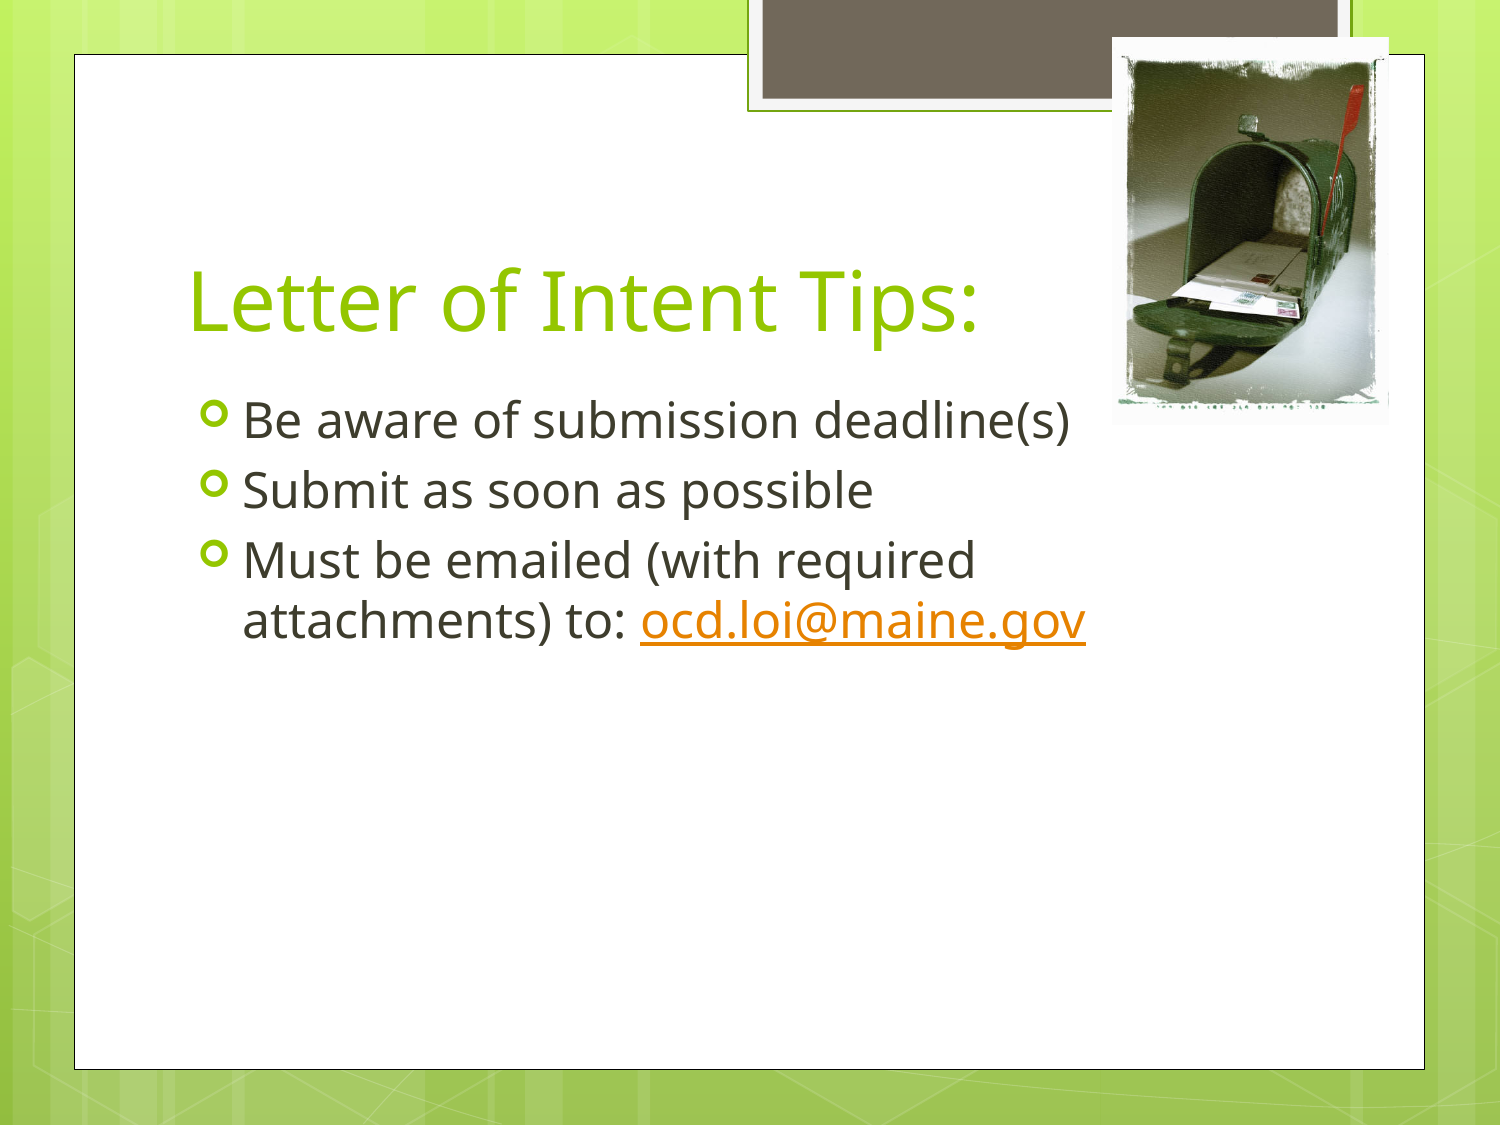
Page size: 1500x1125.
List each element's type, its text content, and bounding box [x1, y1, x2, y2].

title Letter of Intent Tips: [171, 168, 1106, 357]
list Be aware of submission deadline(s) Submit as soon as possible Must be emailed (with required attachments) to: ocd.loi@maine.gov [171, 381, 1283, 700]
picture [1112, 37, 1390, 426]
